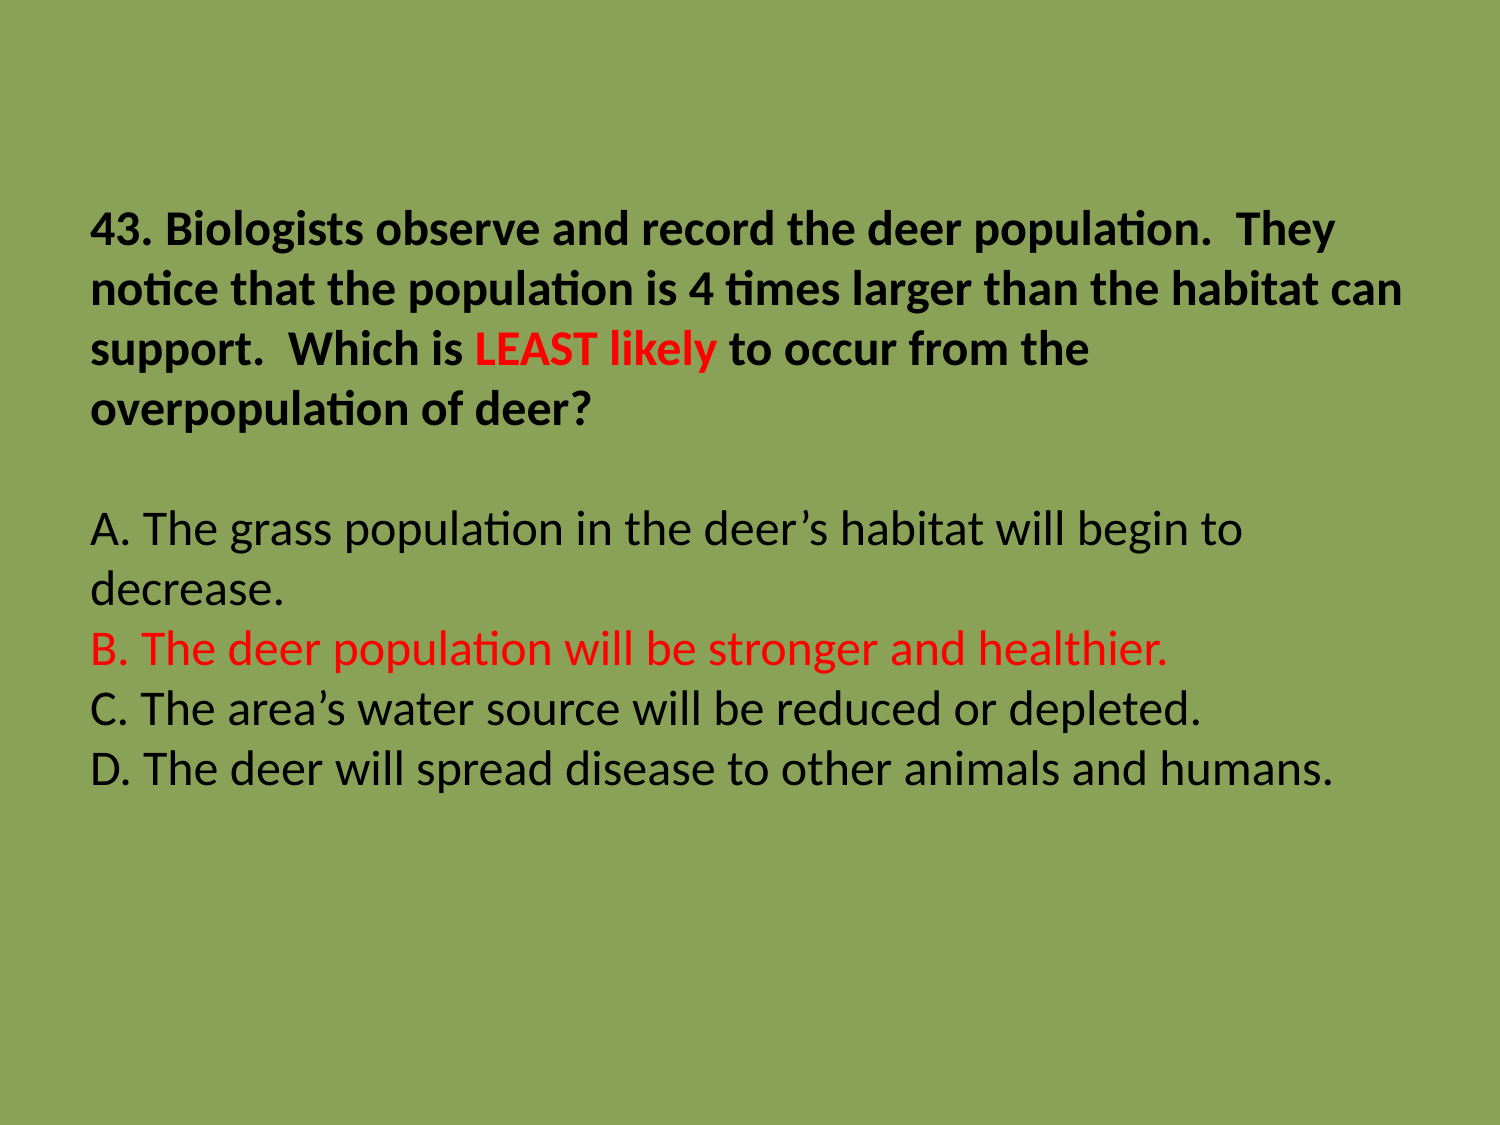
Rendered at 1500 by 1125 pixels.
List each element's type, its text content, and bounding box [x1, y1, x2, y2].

title 43. Biologists observe and record the deer population. They notice that the population is 4 times larger than the habitat can support. Which is LEAST likely to occur from the overpopulation of deer? A. The grass population in the deer’s habitat will begin to decrease. B. The deer population will be stronger and healthier. C. The area’s water source will be reduced or depleted. D. The deer will spread disease to other animals and humans. [74, 44, 1426, 947]
